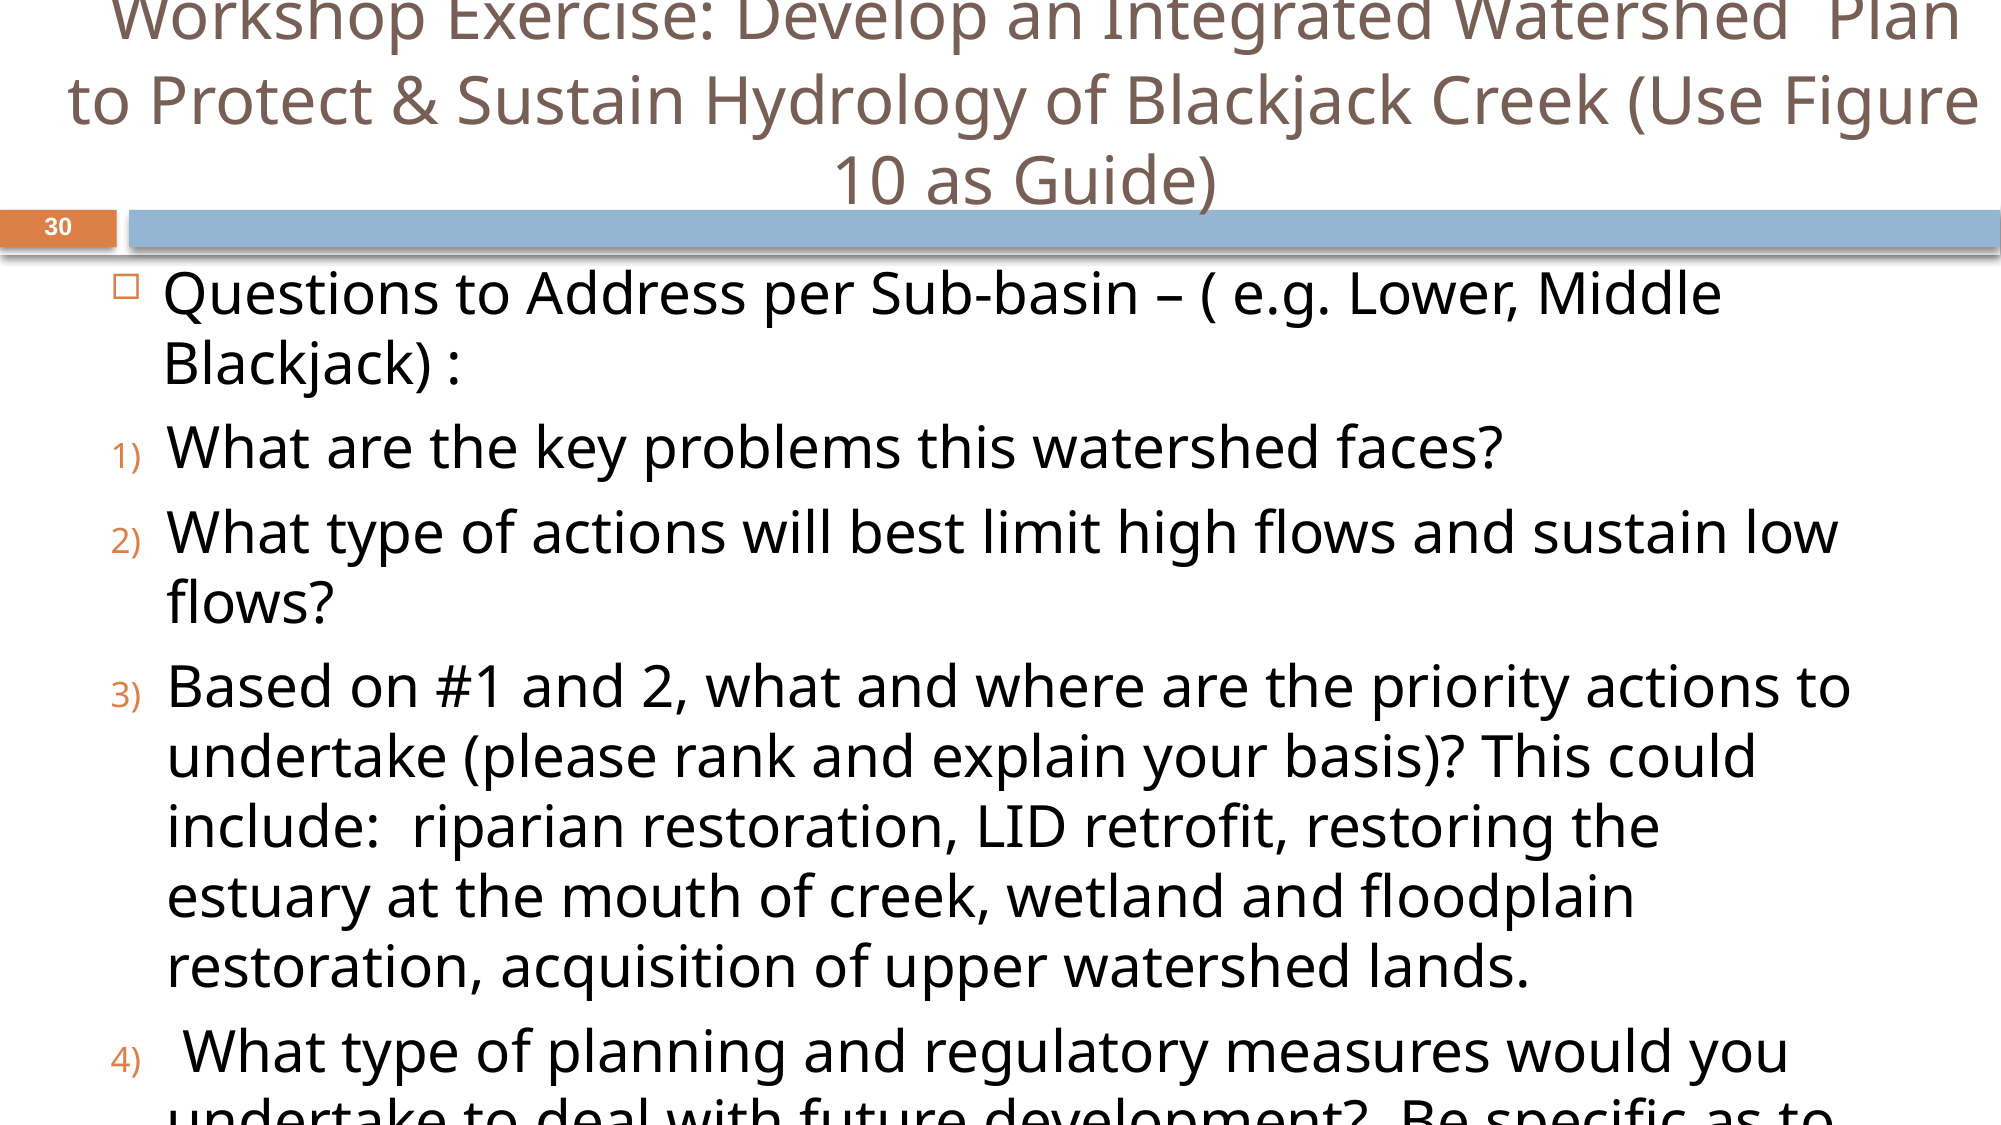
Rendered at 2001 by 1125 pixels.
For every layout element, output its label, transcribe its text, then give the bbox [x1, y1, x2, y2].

text_box Workshop Exercise: Develop an Integrated Watershed Plan to Protect & Sustain Hydrology of Blackjack Creek (Use Figure 10 as Guide) [50, 45, 2000, 200]
text_box Questions to Address per Sub-basin – ( e.g. Lower, Middle Blackjack) : What are the key problems this watershed faces? What type of actions will best limit high flows and sustain low flows? Based on #1 and 2, what and where are the priority actions to undertake (please rank and explain your basis)? This could include: riparian restoration, LID retrofit, restoring the estuary at the mouth of creek, wetland and floodplain restoration, acquisition of upper watershed lands. What type of planning and regulatory measures would you undertake to deal with future development? Be specific as to the location of these measures. [95, 248, 1886, 1054]
text_box <number> [0, 208, 117, 249]
